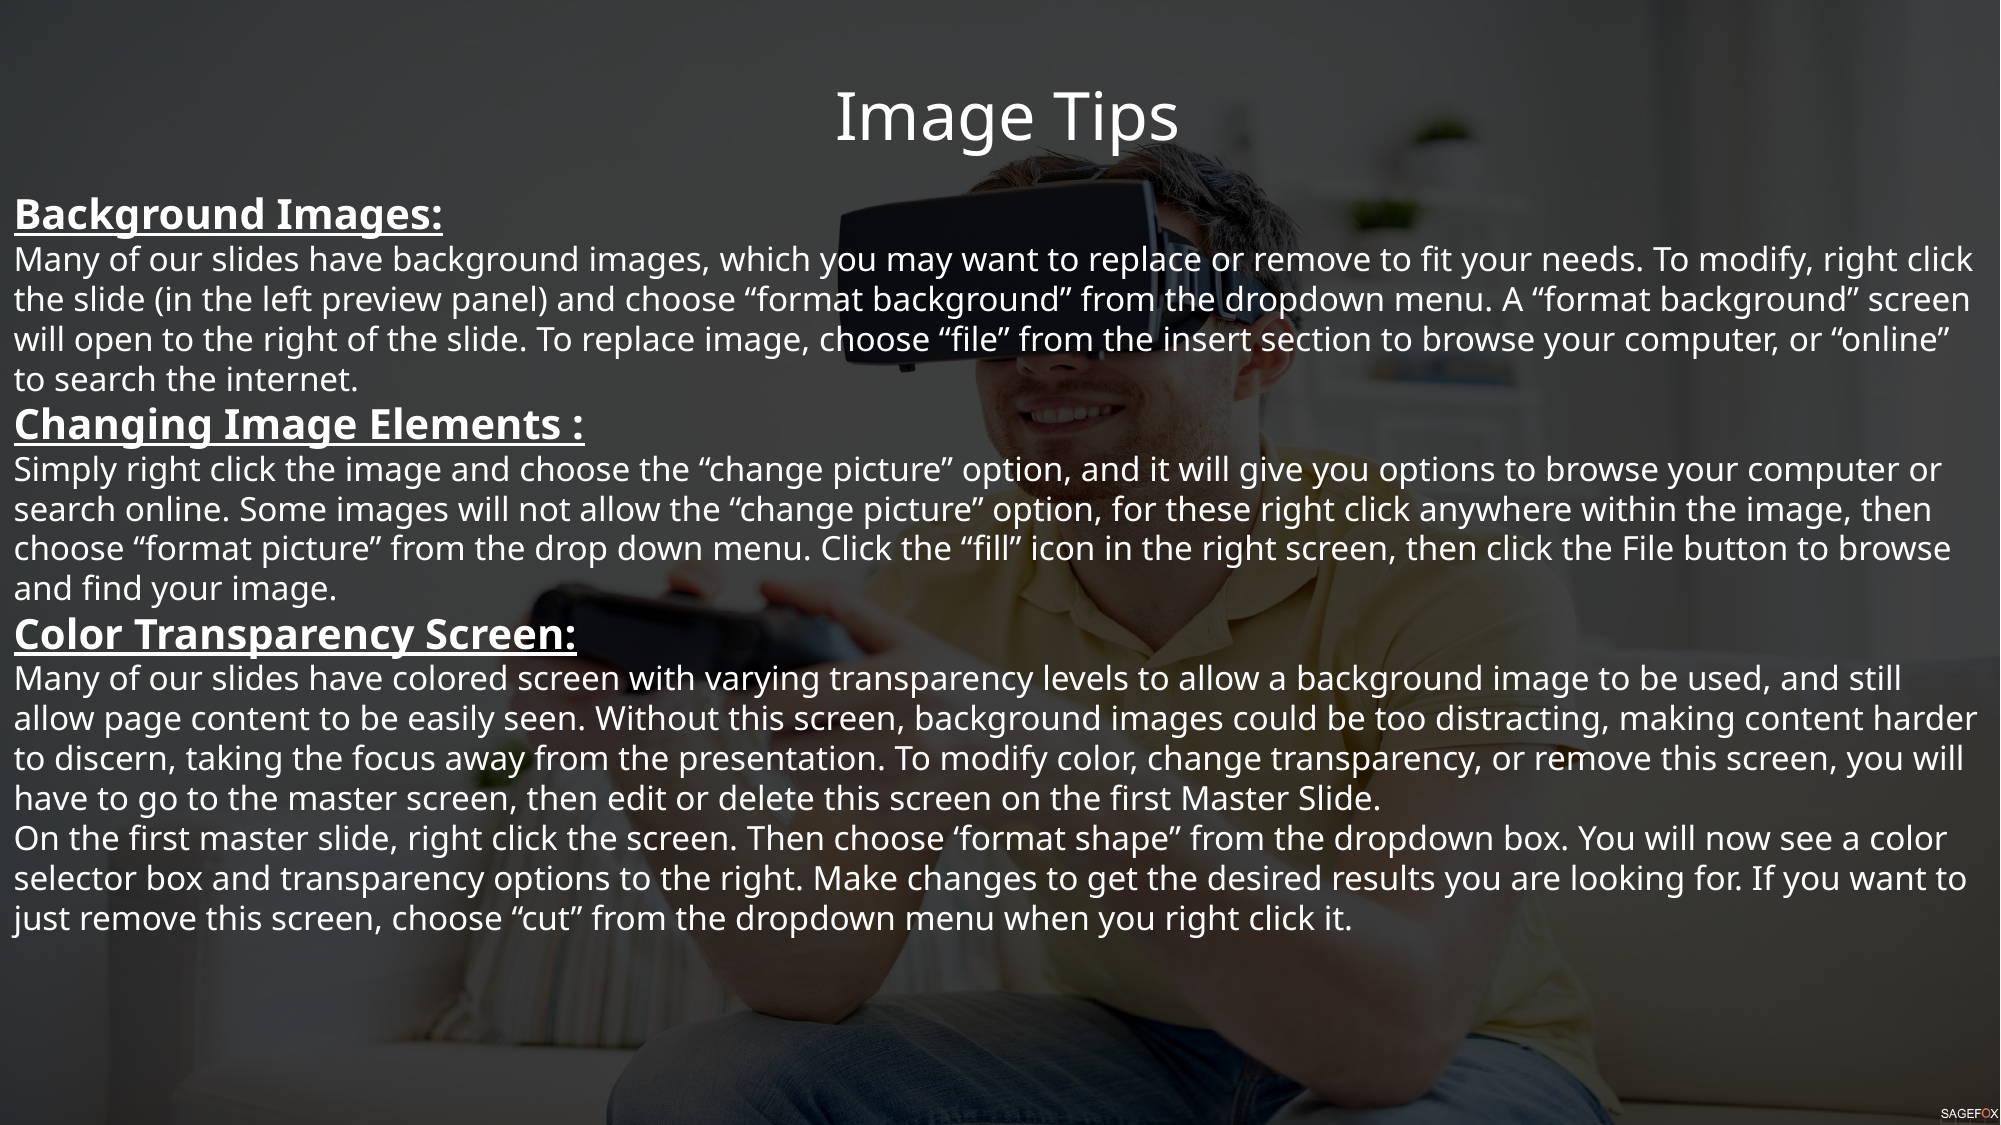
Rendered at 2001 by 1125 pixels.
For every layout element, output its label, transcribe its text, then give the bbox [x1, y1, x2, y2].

title Image Tips [597, 59, 1420, 177]
text_box Background Images: Many of our slides have background images, which you may want to replace or remove to fit your needs. To modify, right click the slide (in the left preview panel) and choose “format background” from the dropdown menu. A “format background” screen will open to the right of the slide. To replace image, choose “file” from the insert section to browse your computer, or “online” to search the internet. Changing Image Elements : Simply right click the image and choose the “change picture” option, and it will give you options to browse your computer or search online. Some images will not allow the “change picture” option, for these right click anywhere within the image, then choose “format picture” from the drop down menu. Click the “fill” icon in the right screen, then click the File button to browse and find your image. Color Transparency Screen: Many of our slides have colored screen with varying transparency levels to allow a background image to be used, and still allow page content to be easily seen. Without this screen, background images could be too distracting, making content harder to discern, taking the focus away from the presentation. To modify color, change transparency, or remove this screen, you will have to go to the master screen, then edit or delete this screen on the first Master Slide. On the first master slide, right click the screen. Then choose ‘format shape” from the dropdown box. You will now see a color selector box and transparency options to the right. Make changes to get the desired results you are looking for. If you want to just remove this screen, choose “cut” from the dropdown menu when you right click it. [0, 0, 2000, 1125]
